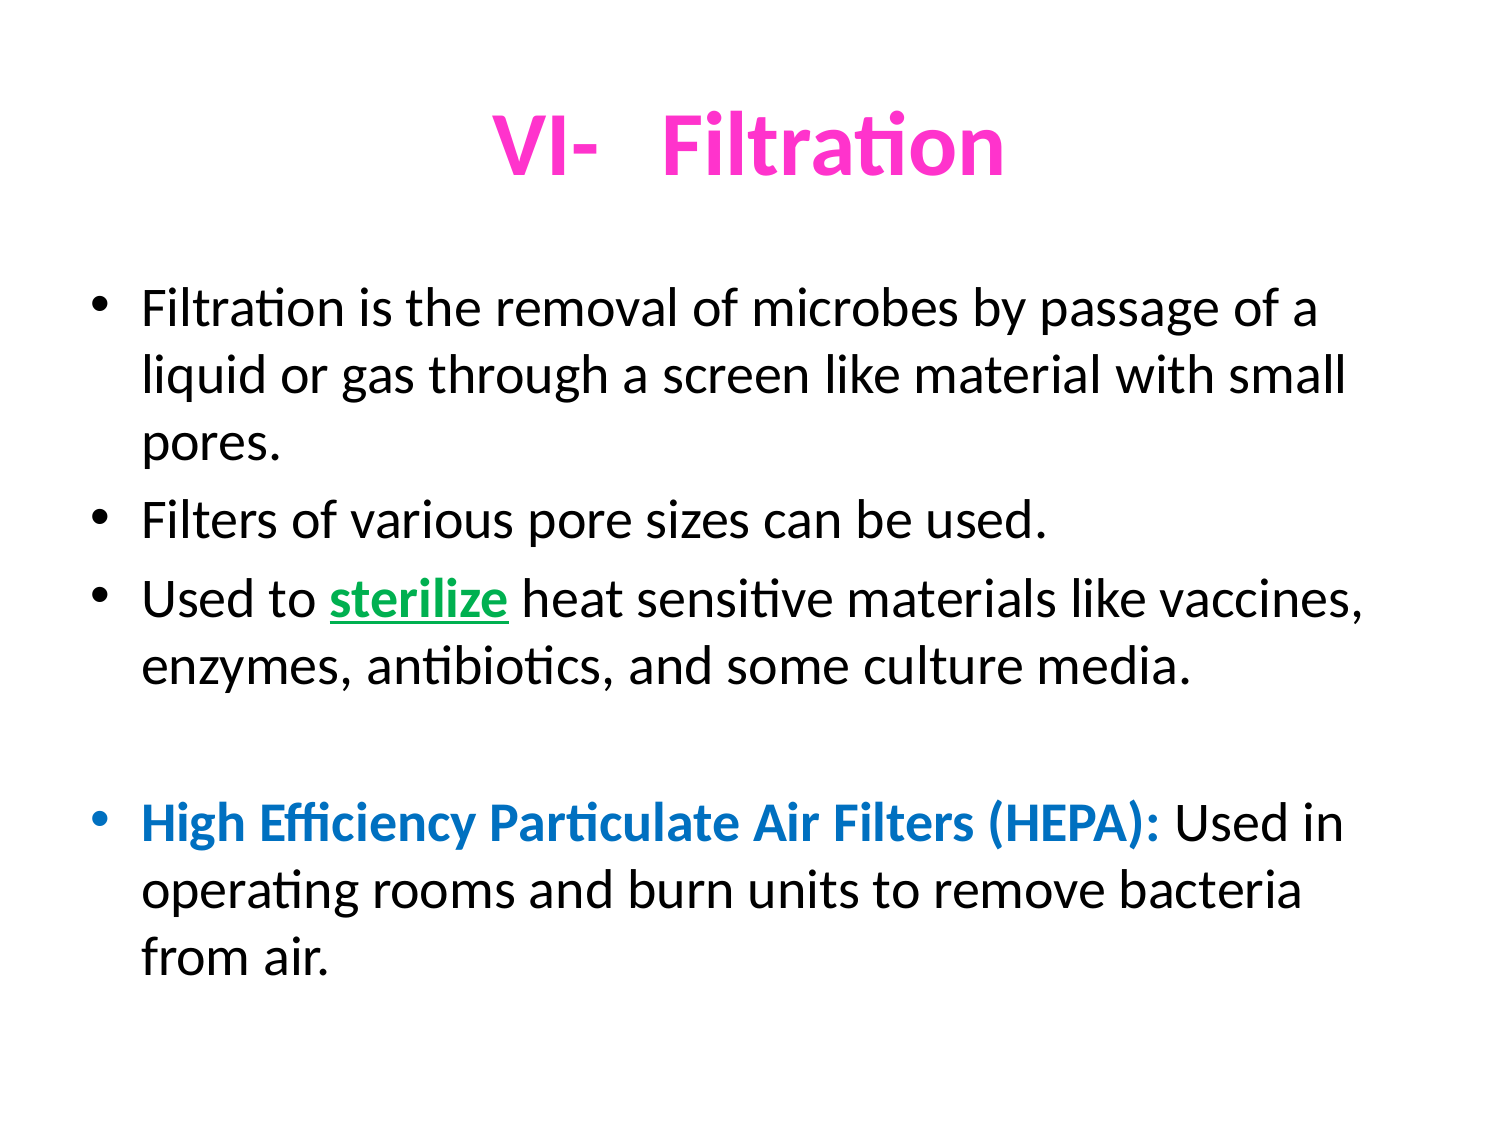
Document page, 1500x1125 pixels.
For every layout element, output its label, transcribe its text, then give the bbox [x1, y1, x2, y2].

title VI- Filtration [75, 45, 1425, 233]
list Filtration is the removal of microbes by passage of a liquid or gas through a screen like material with small pores. Filters of various pore sizes can be used. Used to sterilize heat sensitive materials like vaccines, enzymes, antibiotics, and some culture media. High Efficiency Particulate Air Filters (HEPA): Used in operating rooms and burn units to remove bacteria from air. [75, 262, 1425, 1005]
